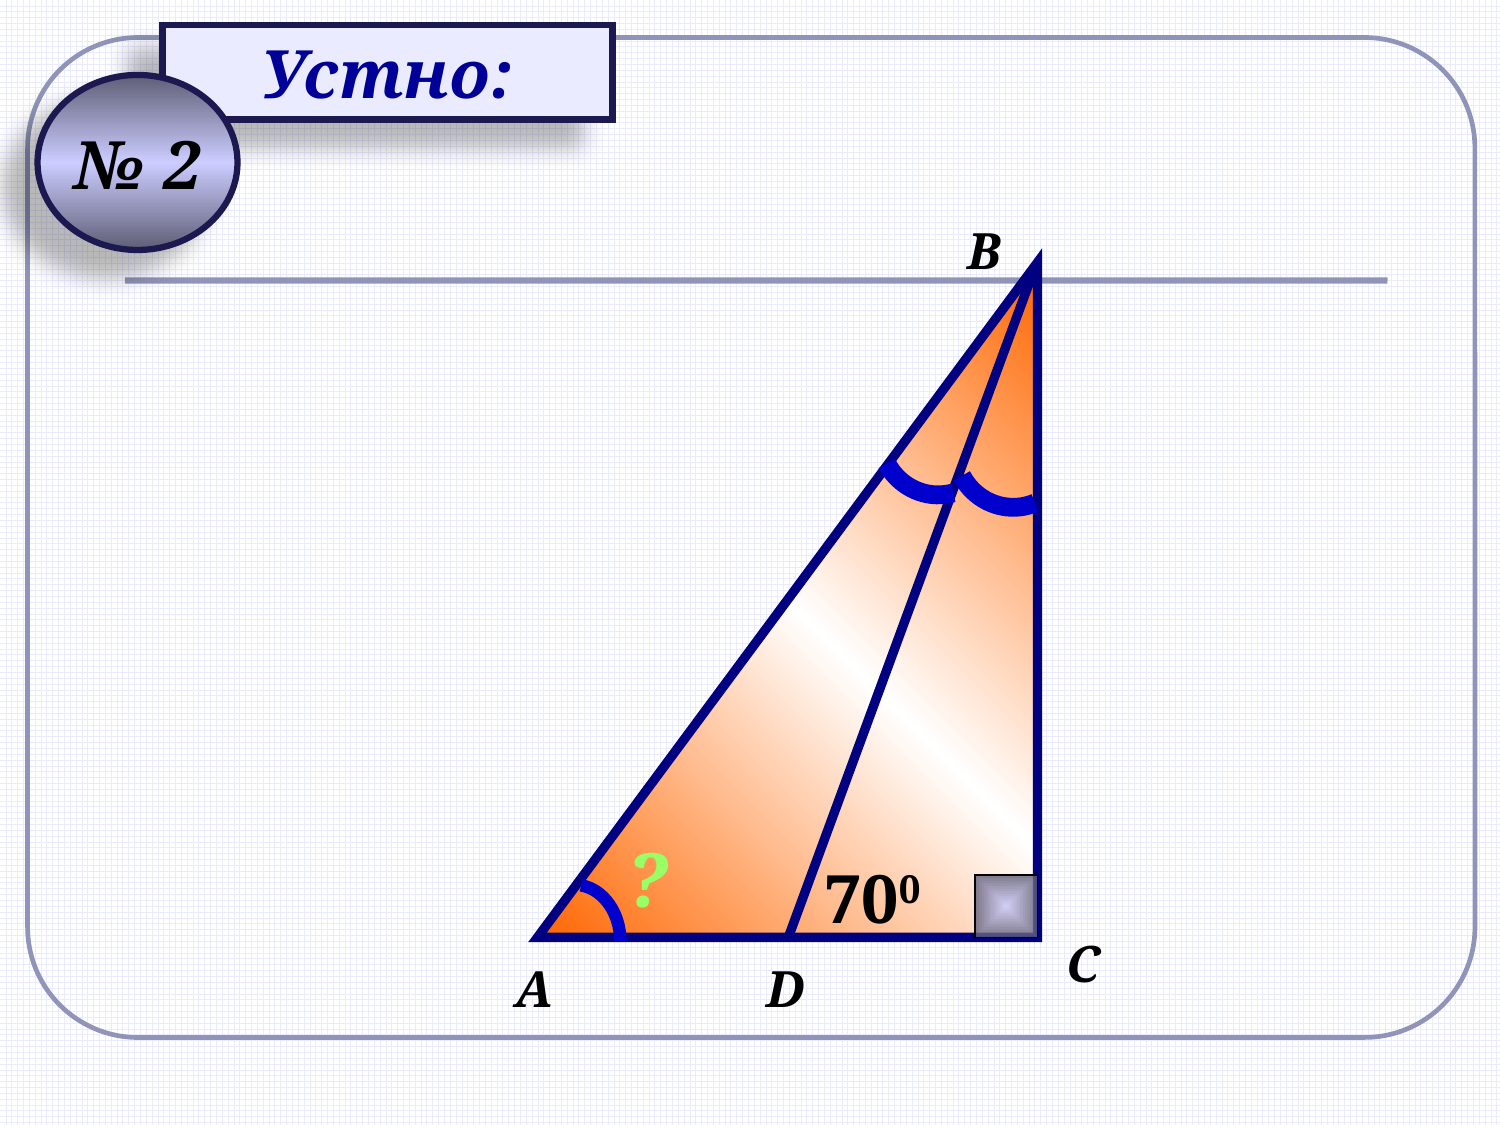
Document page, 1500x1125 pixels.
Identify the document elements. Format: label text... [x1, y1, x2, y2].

text_box [961, 447, 1035, 508]
text_box Устно: [162, 24, 613, 120]
text_box 700 [809, 849, 936, 945]
text_box [537, 835, 613, 938]
text_box [974, 874, 1038, 938]
text_box В [952, 212, 1016, 288]
text_box [571, 885, 621, 945]
text_box [620, 465, 951, 938]
text_box С [1051, 924, 1115, 1000]
text_box ? [613, 824, 684, 930]
text_box № 2 [37, 74, 238, 250]
text_box [822, 262, 1038, 938]
text_box D [751, 949, 820, 1025]
text_box А [500, 949, 568, 1025]
text_box [886, 434, 954, 495]
